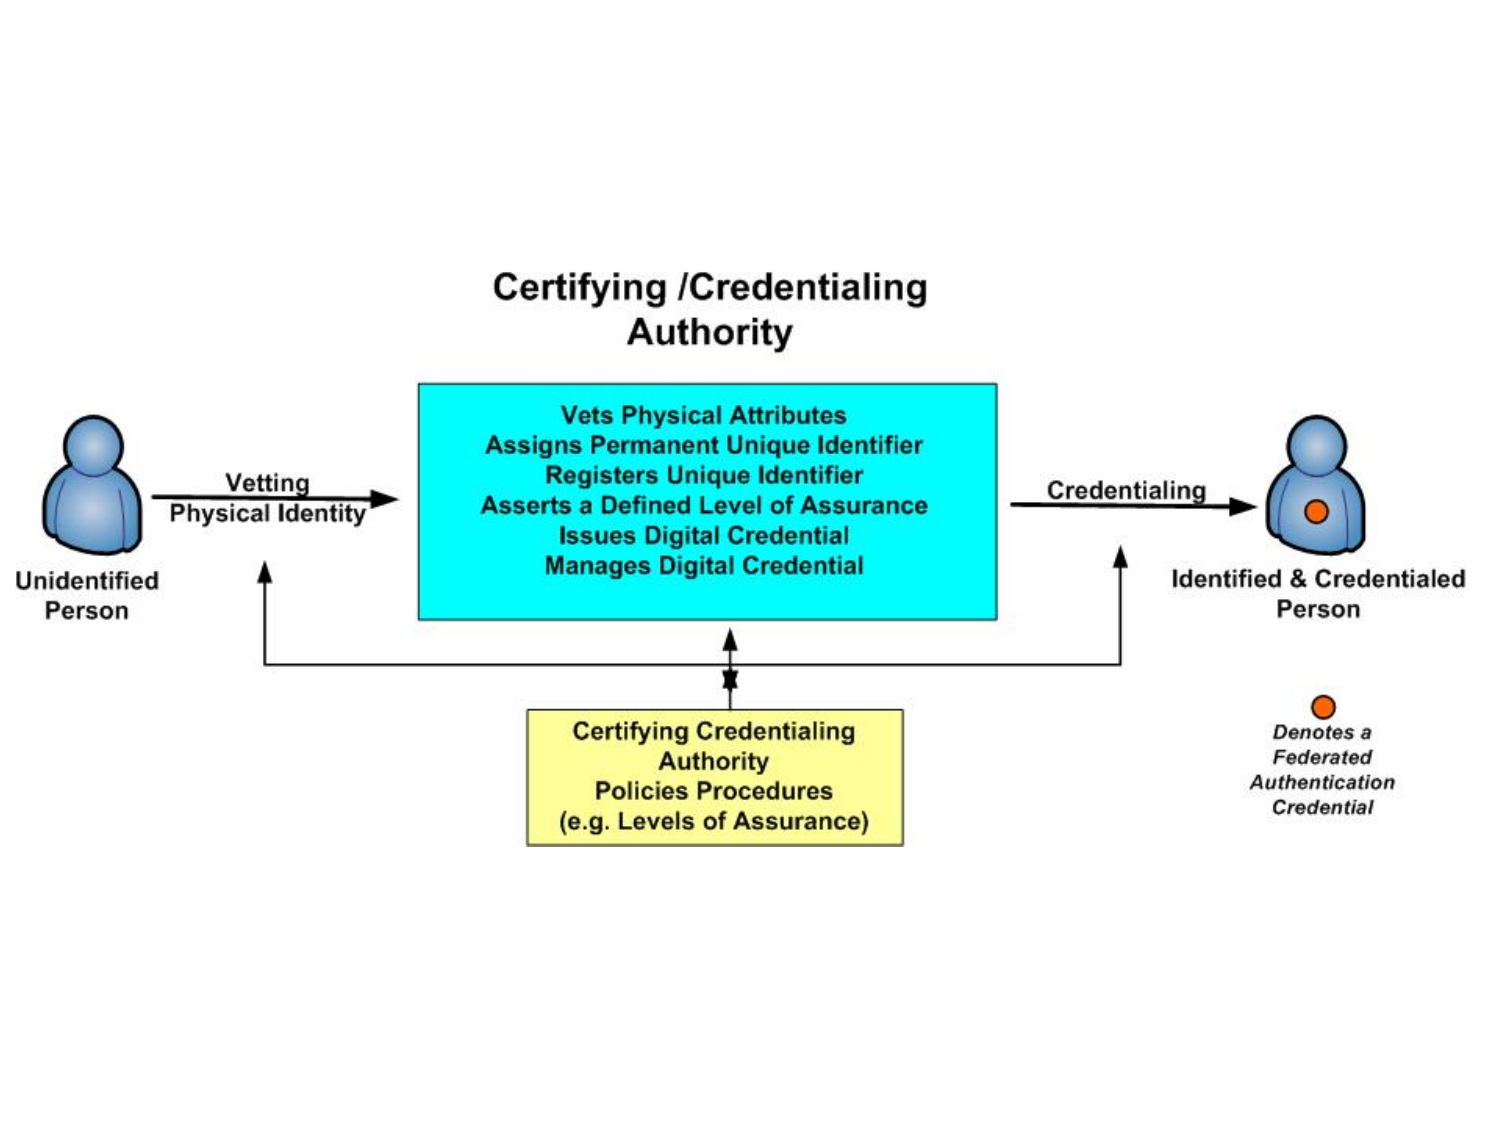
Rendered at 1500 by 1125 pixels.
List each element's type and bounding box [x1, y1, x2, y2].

picture [15, 260, 1476, 848]
